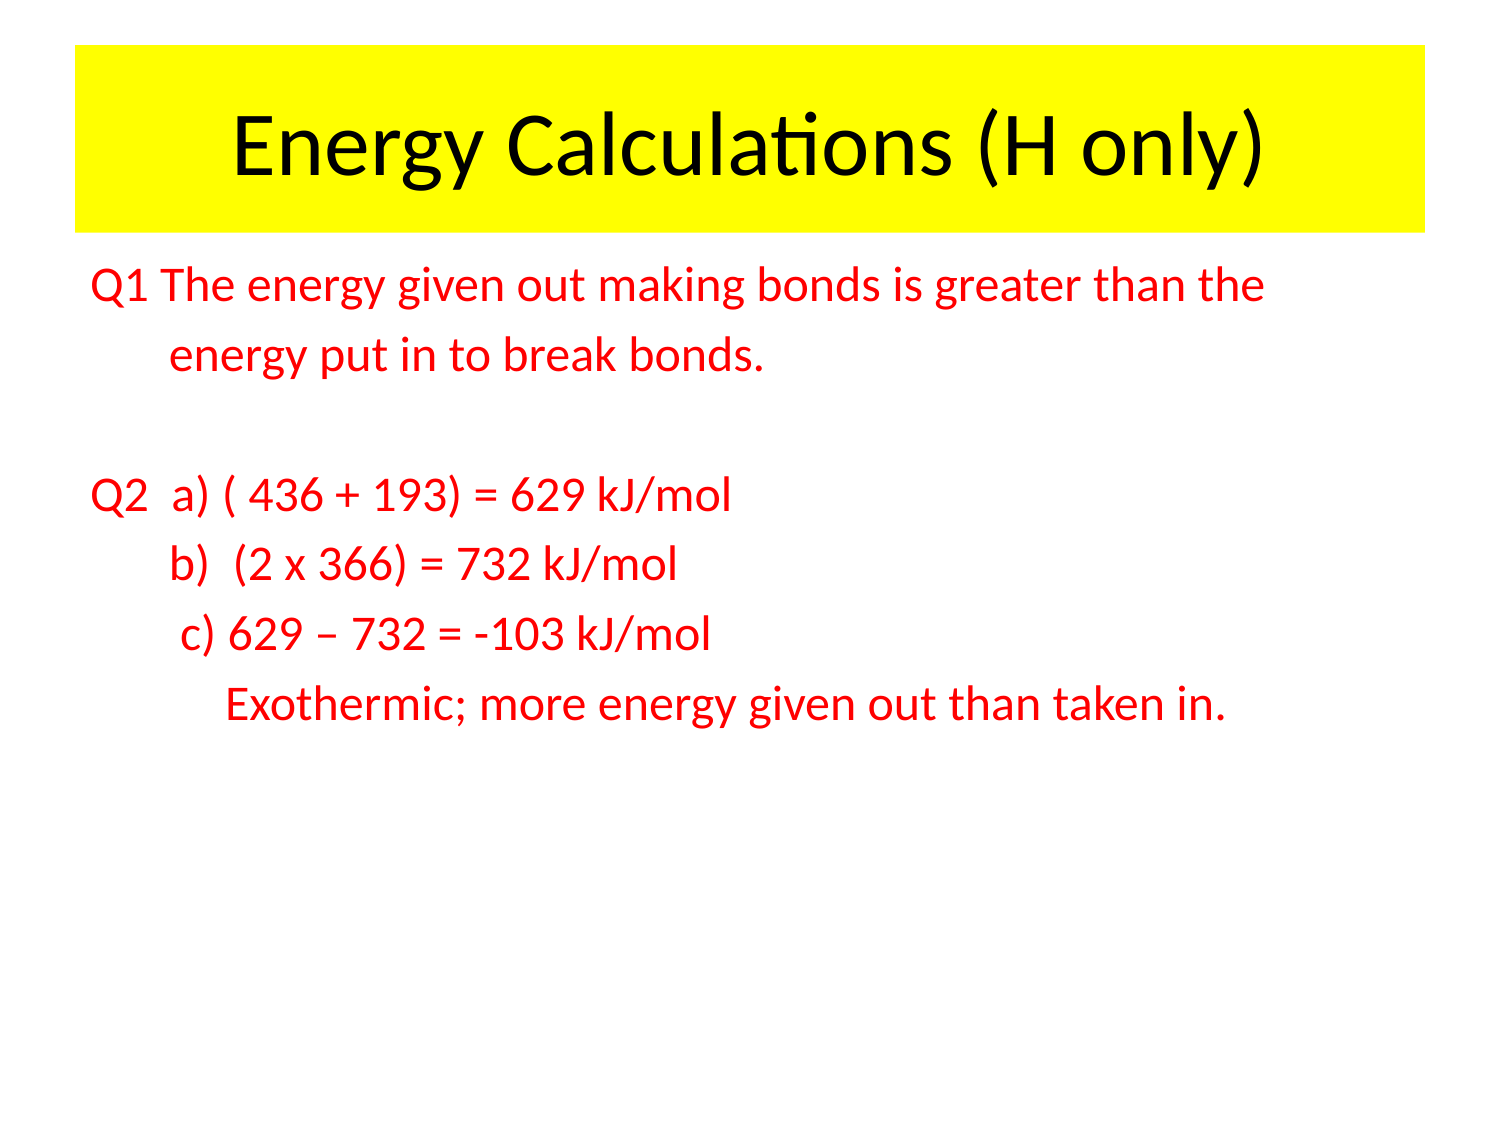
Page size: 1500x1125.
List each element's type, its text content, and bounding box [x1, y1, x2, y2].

title Energy Calculations (H only) [75, 45, 1425, 233]
list Q1 The energy given out making bonds is greater than the energy put in to break bonds. Q2 a) ( 436 + 193) = 629 kJ/mol b) (2 x 366) = 732 kJ/mol c) 629 – 732 = -103 kJ/mol Exothermic; more energy given out than taken in. [75, 243, 1425, 1125]
